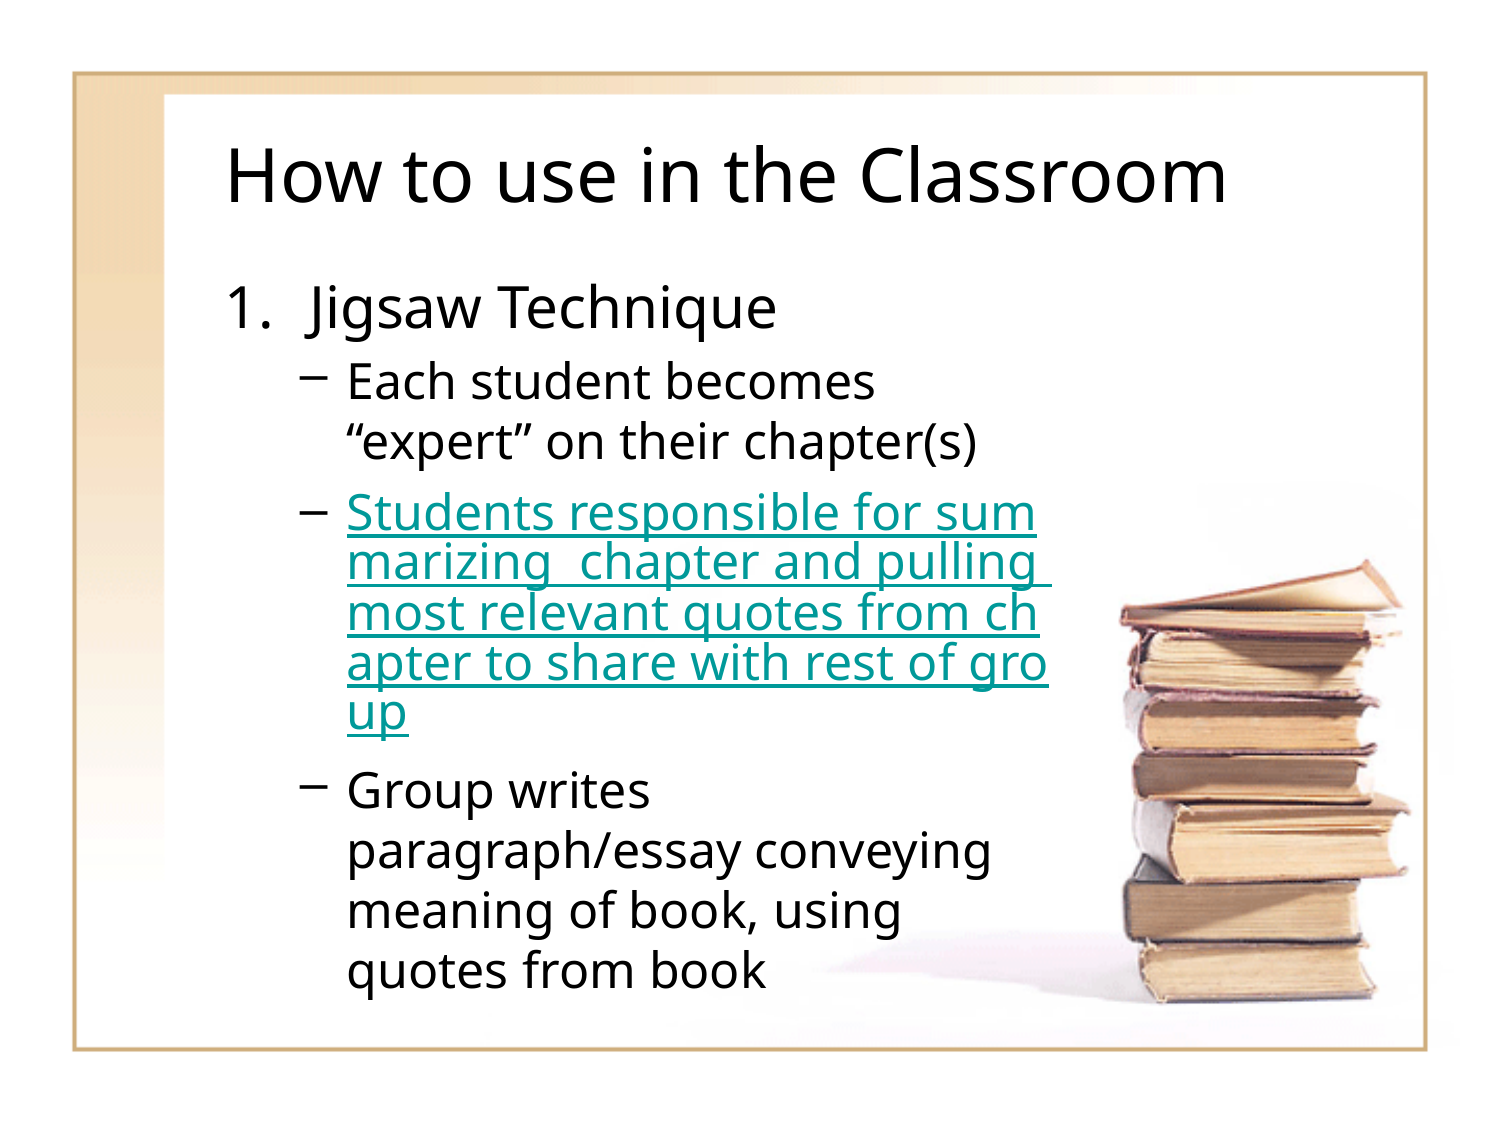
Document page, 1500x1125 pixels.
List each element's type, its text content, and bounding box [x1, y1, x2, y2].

title How to use in the Classroom [209, 112, 1373, 233]
picture [0, 0, 1500, 1125]
list Jigsaw Technique Each student becomes “expert” on their chapter(s) Students responsible for summarizing chapter and pulling most relevant quotes from chapter to share with rest of group Group writes paragraph/essay conveying meaning of book, using quotes from book [209, 262, 1073, 1006]
